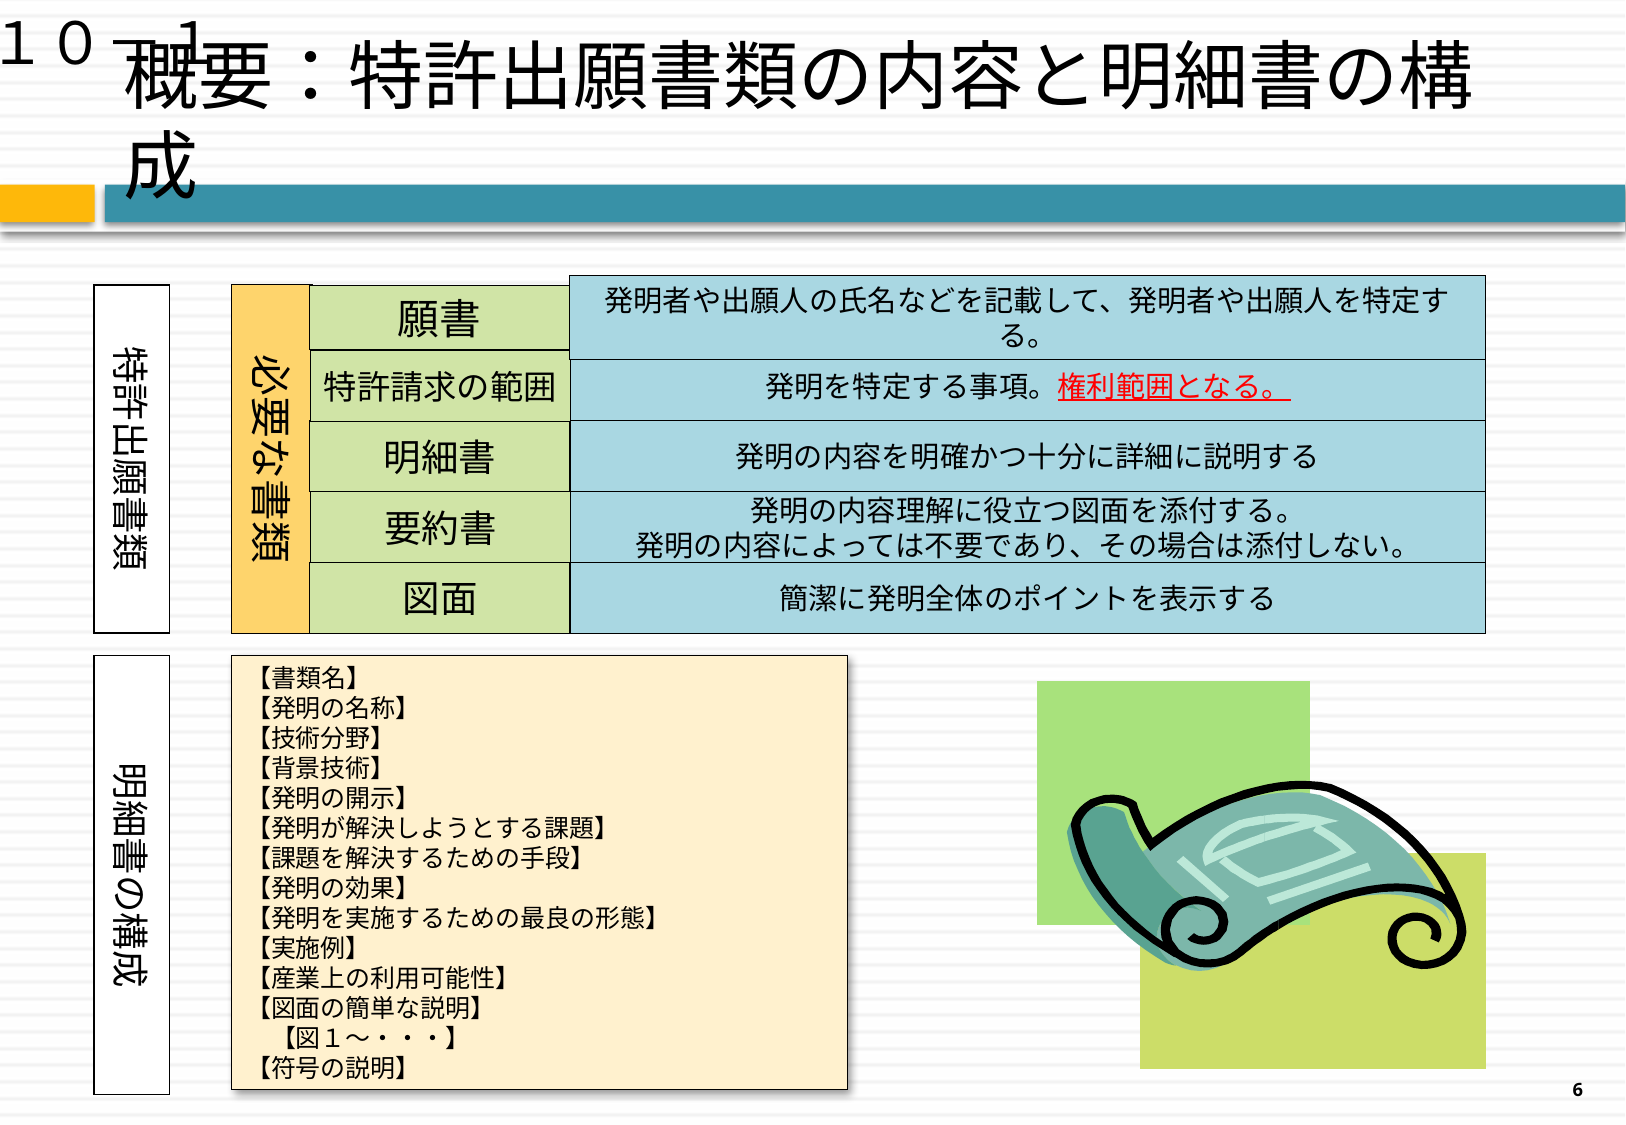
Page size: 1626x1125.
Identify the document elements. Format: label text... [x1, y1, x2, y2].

text_box 6 [1530, 1070, 1625, 1111]
picture [1036, 680, 1486, 1070]
title 概要：特許出願書類の内容と明細書の構成 [108, 37, 1559, 201]
text_box 【書類名】 【発明の名称】 【技術分野】 【背景技術】 【発明の開示】 【発明が解決しようとする課題】 【課題を解決するための手段】 【発明の効果】 【発明を実施するための最良の形態】 【実施例】 【産業上の利用可能性】 【図面の簡単な説明】 【図１～・・・】 【符号の説明】 [231, 655, 848, 1090]
text_box １０－１ [0, 0, 237, 84]
text_box 特許出願書類 [94, 284, 170, 634]
text_box 明細書の構成 [94, 655, 170, 1095]
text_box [230, 284, 1486, 634]
